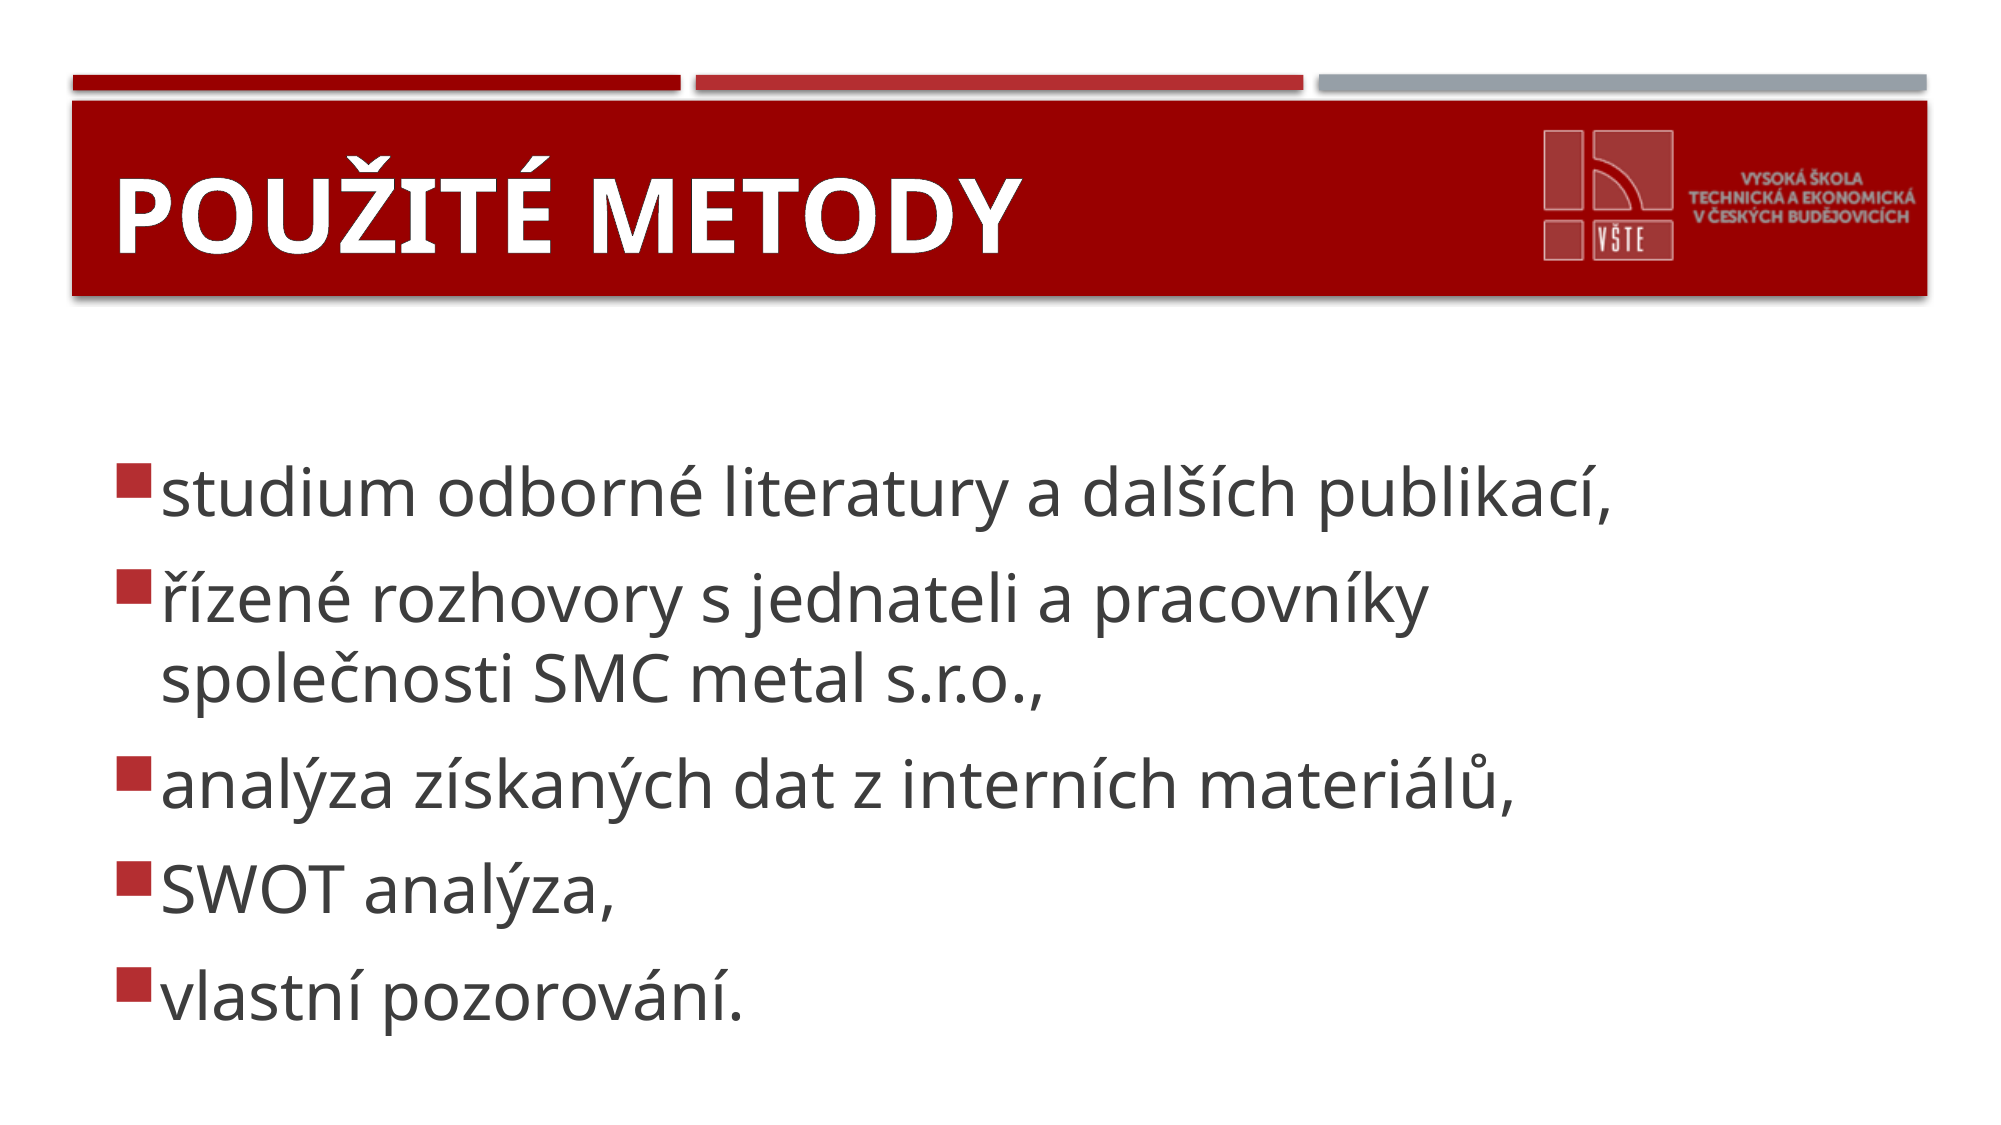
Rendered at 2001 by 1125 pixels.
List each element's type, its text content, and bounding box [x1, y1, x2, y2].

title Použité metody [95, 115, 1905, 282]
picture [1532, 121, 1923, 276]
list studium odborné literatury a dalších publikací, řízené rozhovory s jednateli a pracovníky společnosti SMC metal s.r.o., analýza získaných dat z interních materiálů, SWOT analýza, vlastní pozorování. [95, 357, 1703, 1125]
